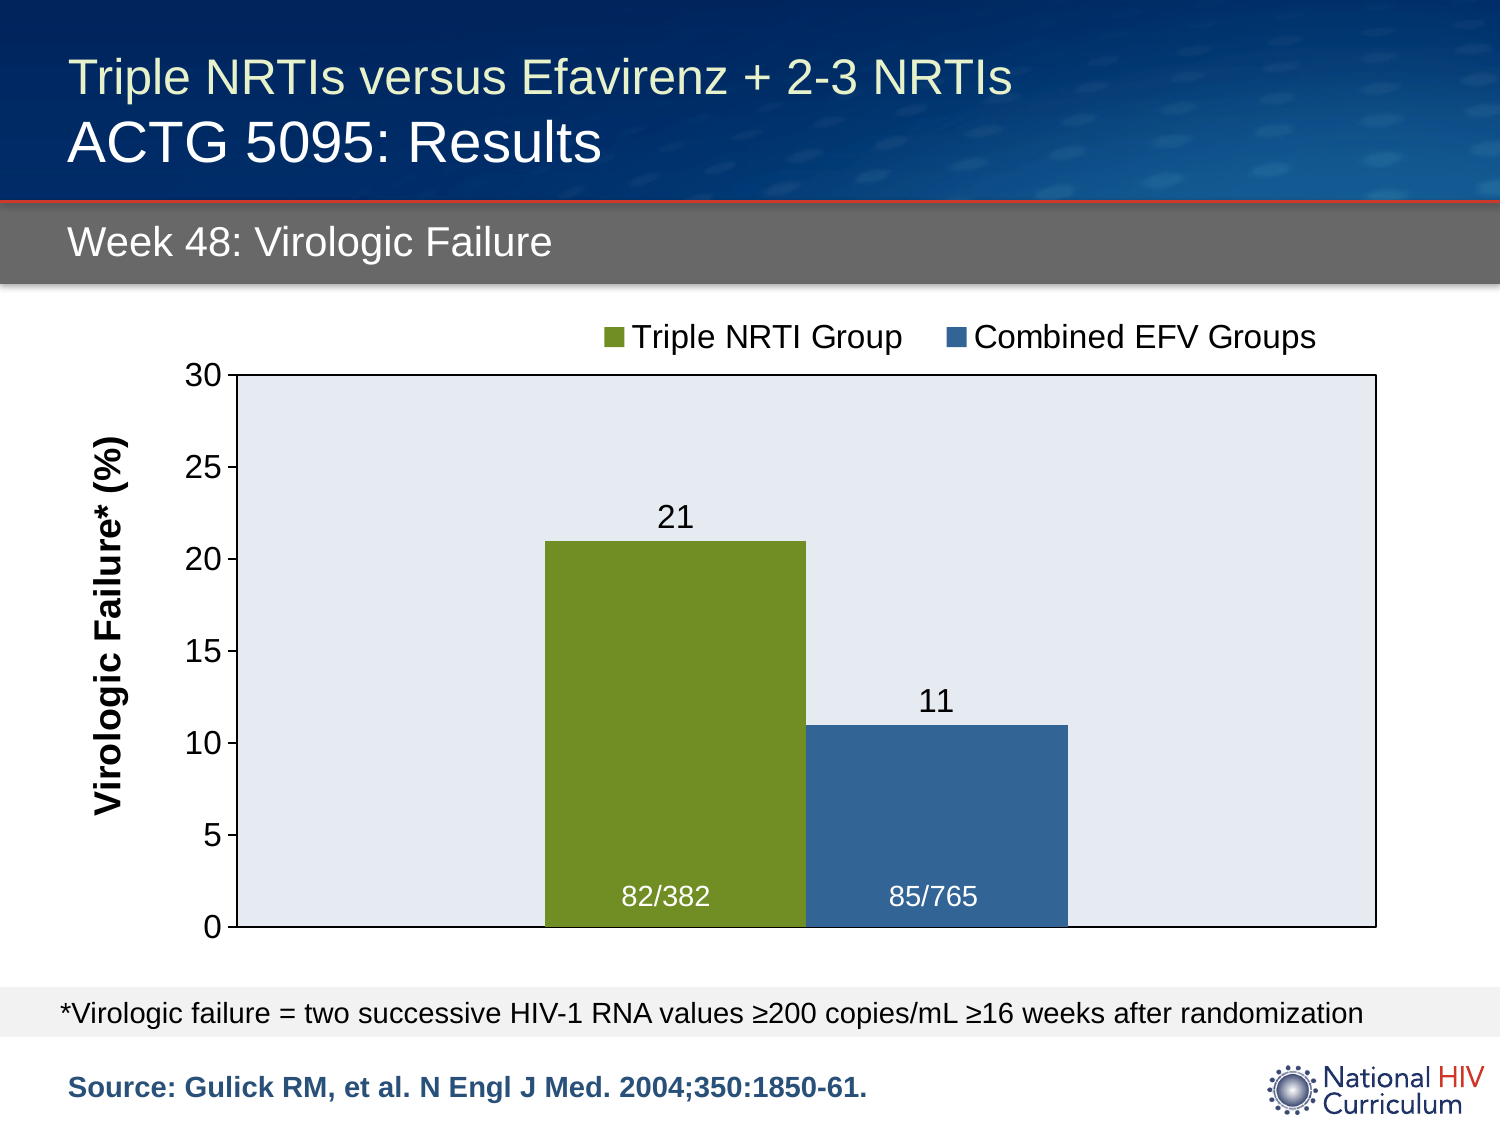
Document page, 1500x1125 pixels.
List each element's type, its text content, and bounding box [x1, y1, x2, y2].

title Triple NRTIs versus Efavirenz + 2-3 NRTIs ACTG 5095: Results [53, 19, 1447, 199]
list Source: Gulick RM, et al. N Engl J Med. 2004;350:1850-61. [53, 1059, 1261, 1113]
chart [62, 299, 1412, 976]
picture [1267, 1065, 1318, 1115]
list Week 48: Virologic Failure [52, 205, 1448, 281]
picture [0, 0, 1500, 200]
text_box *Virologic failure = two successive HIV-1 RNA values ≥200 copies/mL ≥16 weeks after randomization [0, 986, 1500, 1037]
